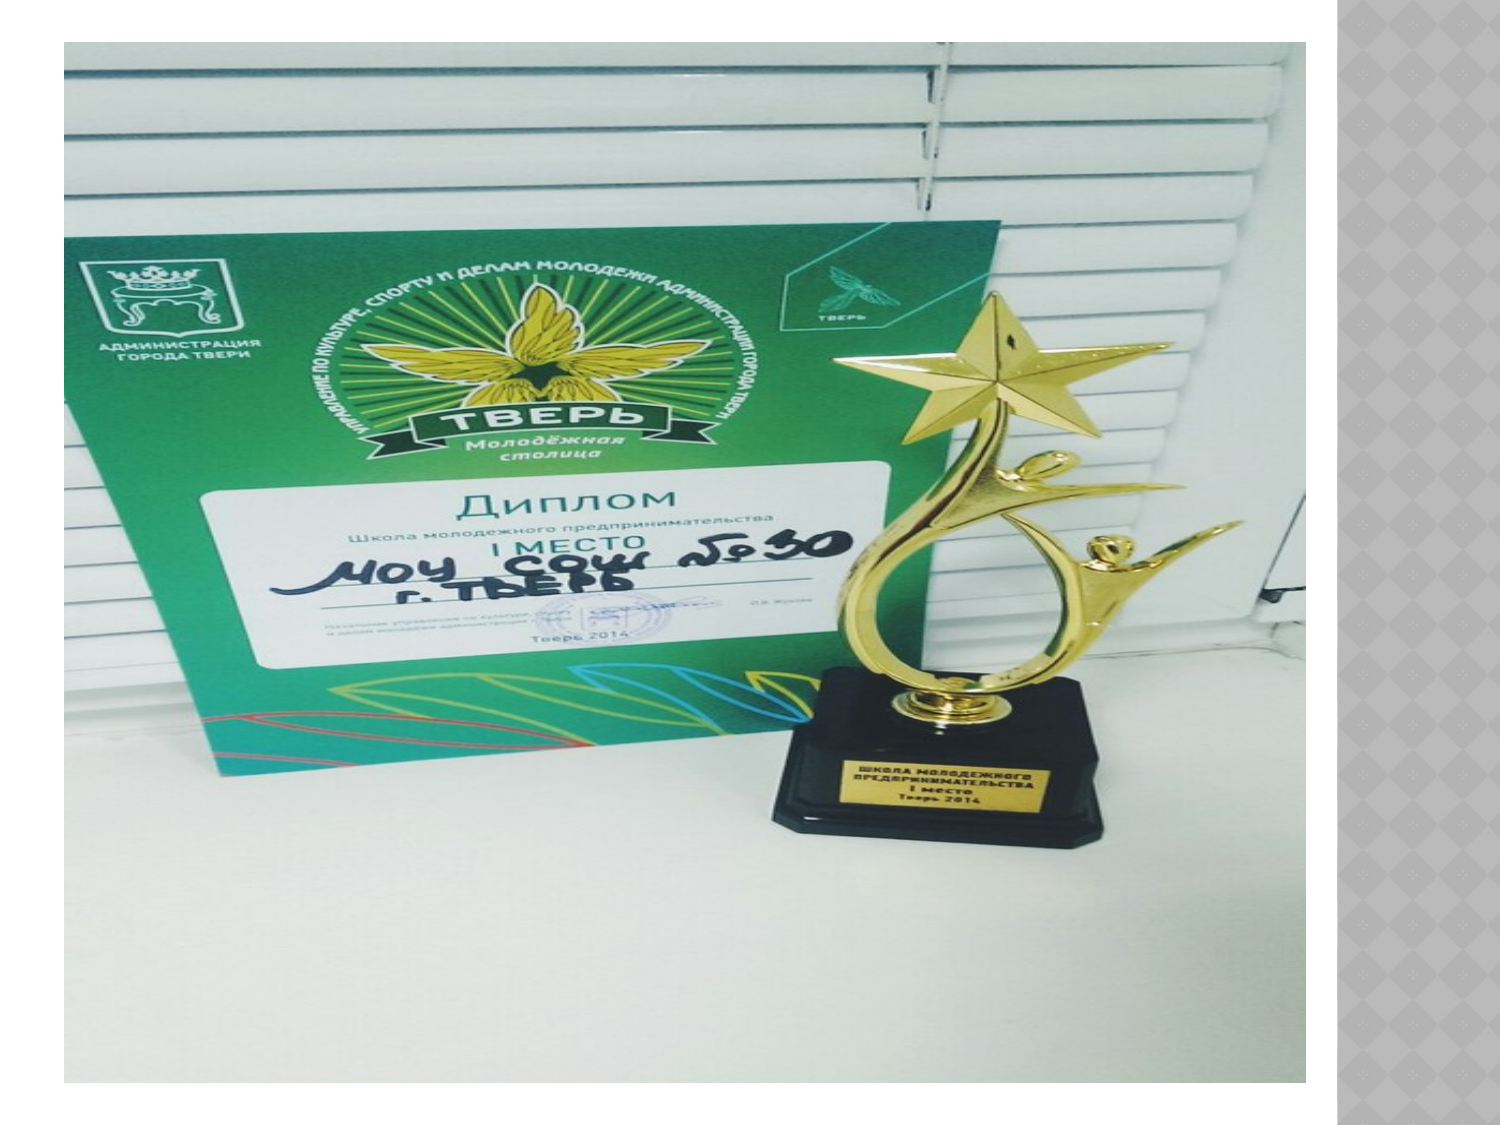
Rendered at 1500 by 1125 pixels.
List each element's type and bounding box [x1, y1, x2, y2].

list [64, 42, 1306, 1083]
